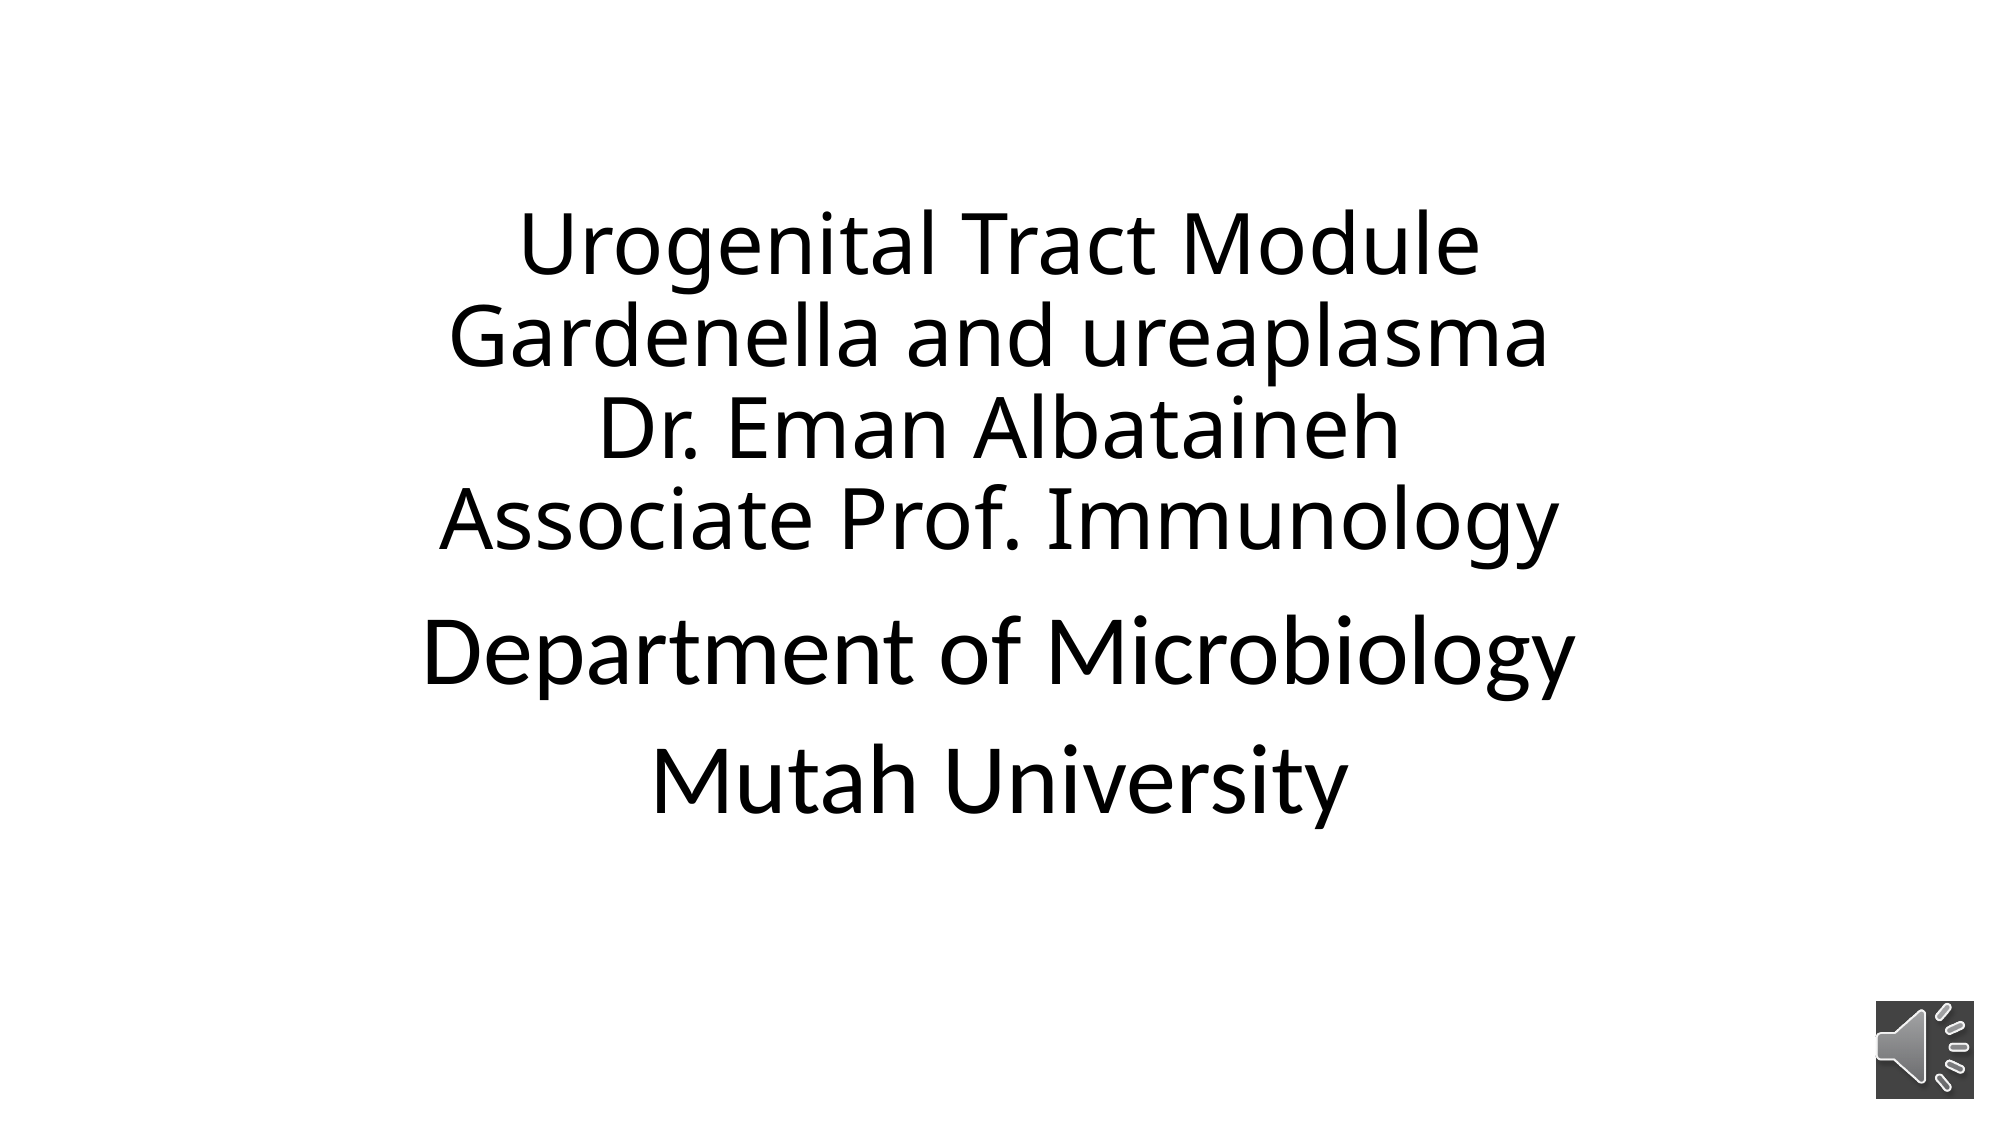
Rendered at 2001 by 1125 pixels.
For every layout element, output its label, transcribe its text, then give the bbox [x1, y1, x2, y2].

title Urogenital Tract Module Gardenella and ureaplasma Dr. Eman Albataineh Associate Prof. Immunology [249, 184, 1750, 576]
subtitle Department of Microbiology Mutah University [249, 590, 1750, 863]
picture [1874, 999, 1975, 1100]
